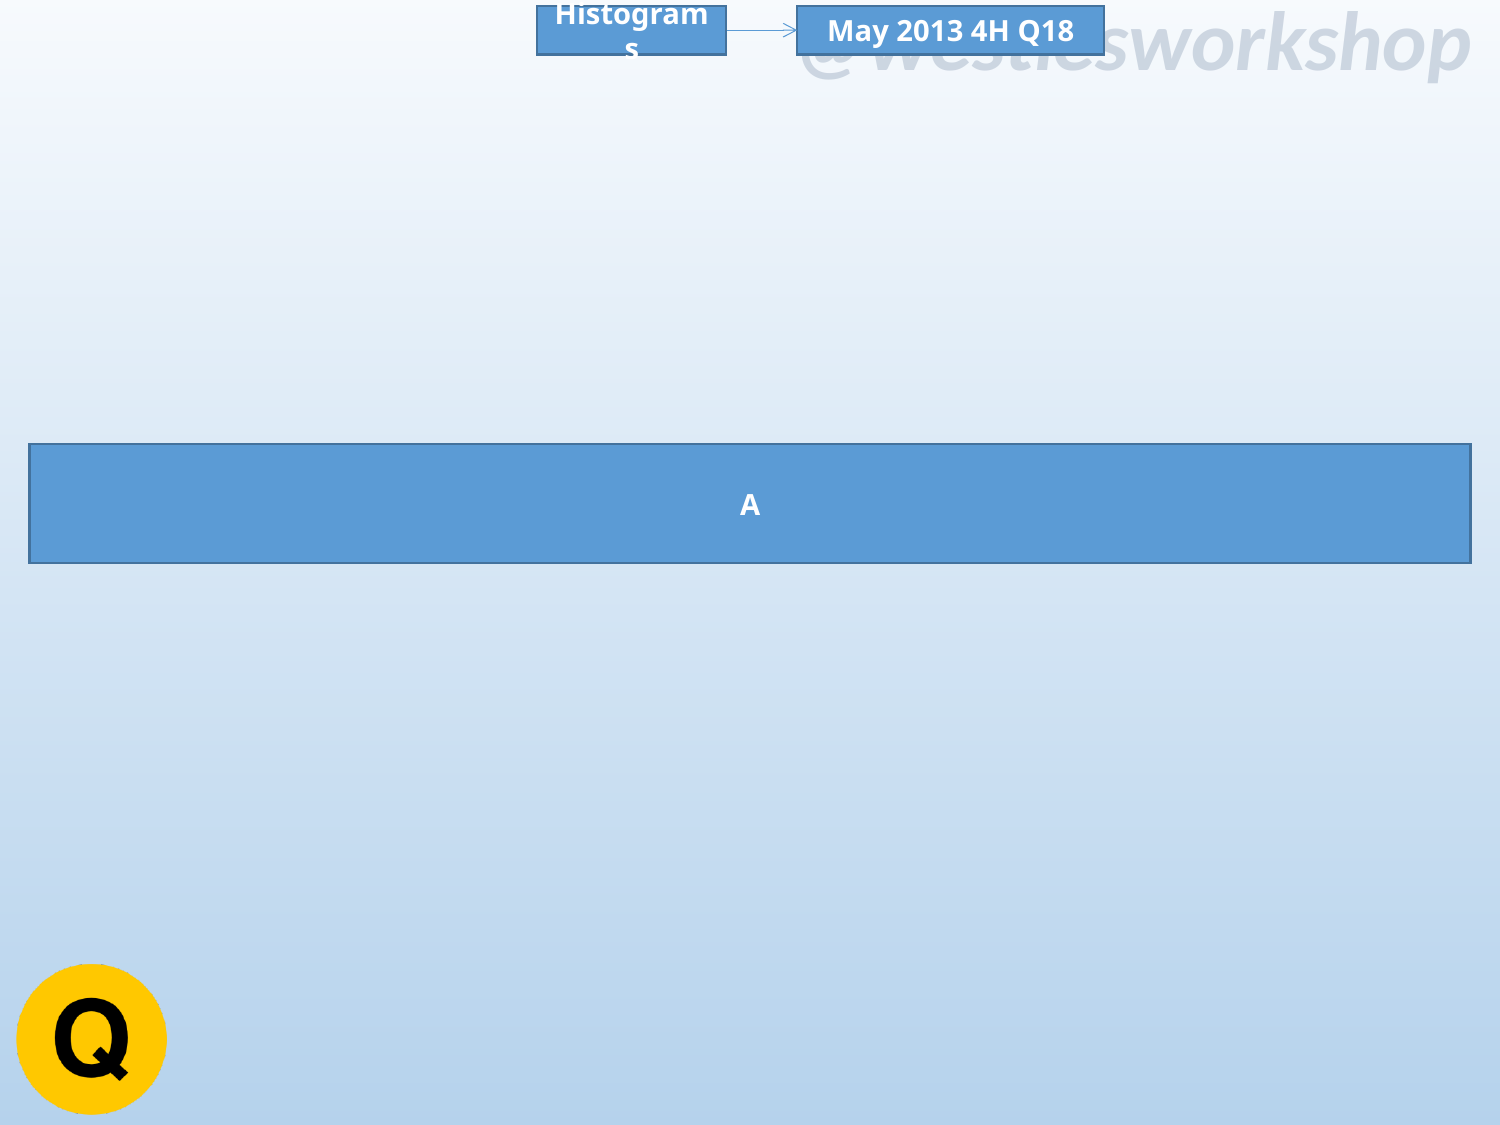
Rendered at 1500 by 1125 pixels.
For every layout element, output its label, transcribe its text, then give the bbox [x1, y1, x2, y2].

picture [0, 940, 191, 1125]
text_box Histograms [536, 5, 727, 56]
picture [29, 444, 1471, 564]
text_box May 2013 4H Q18 [796, 5, 1105, 56]
